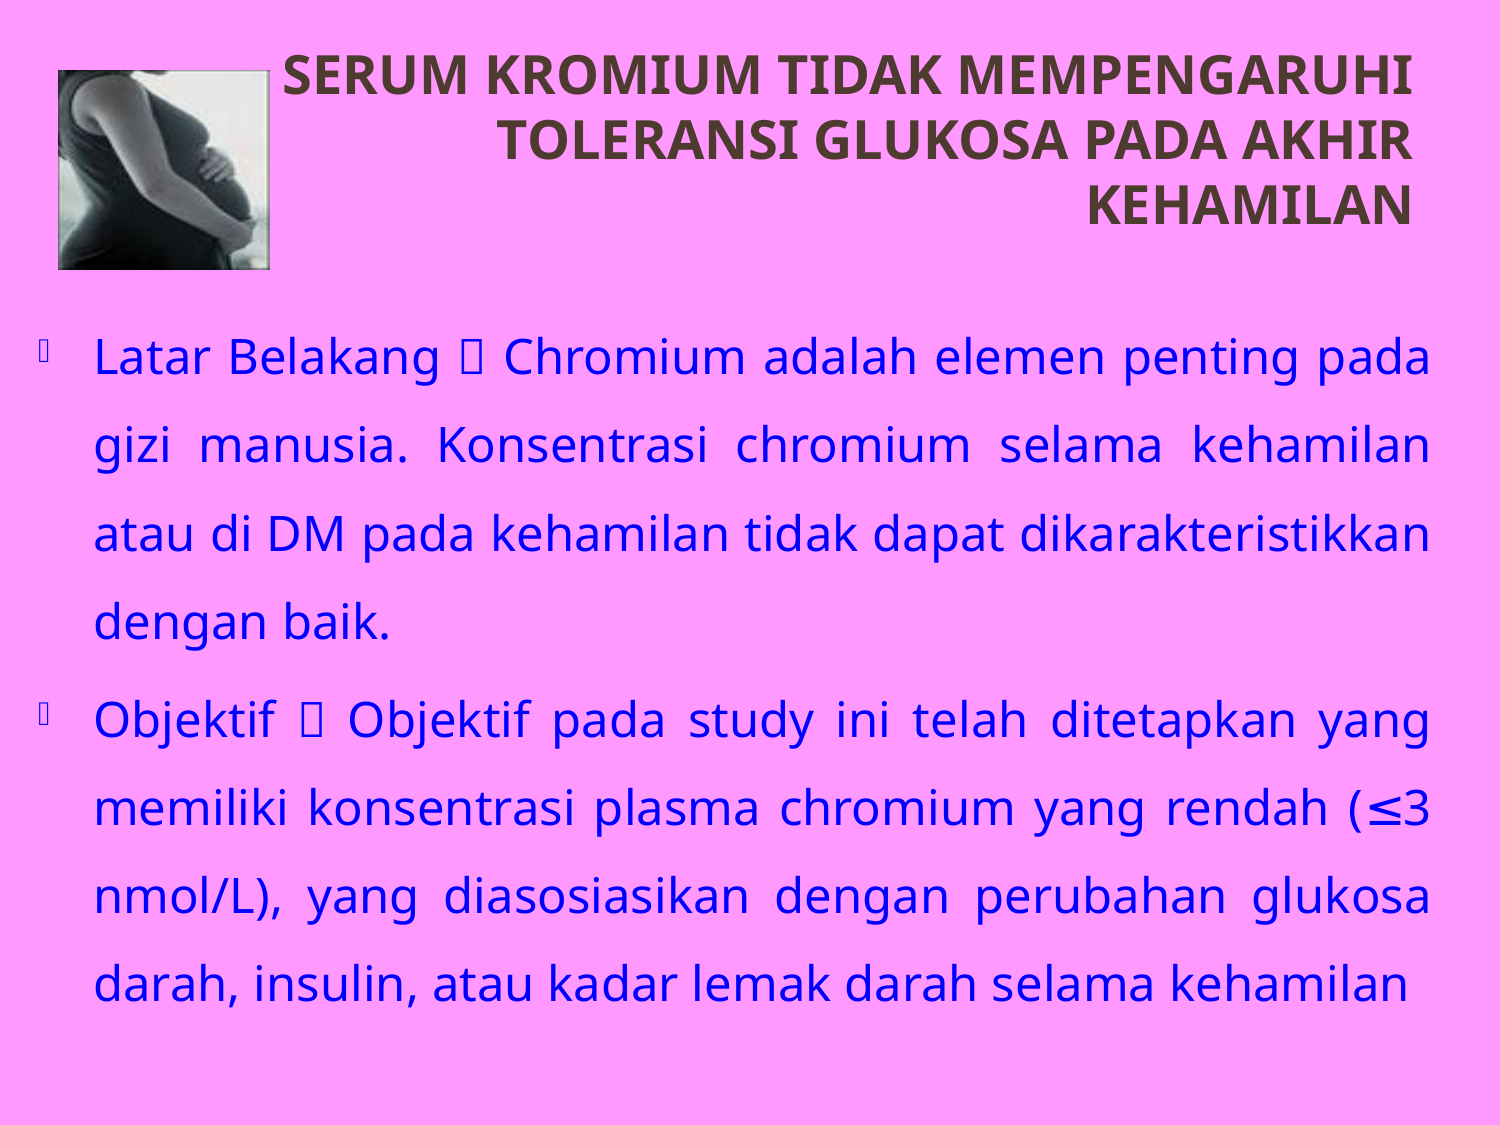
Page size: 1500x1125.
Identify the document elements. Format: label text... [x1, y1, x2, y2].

list Latar Belakang  Chromium adalah elemen penting pada gizi manusia. Konsentrasi chromium selama kehamilan atau di DM pada kehamilan tidak dapat dikarakteristikkan dengan baik. Objektif  Objektif pada study ini telah ditetapkan yang memiliki konsentrasi plasma chromium yang rendah (≤3 nmol/L), yang diasosiasikan dengan perubahan glukosa darah, insulin, atau kadar lemak darah selama kehamilan [23, 288, 1449, 1032]
picture [58, 70, 270, 270]
title SERUM KROMIUM TIDAK MEMPENGARUHI TOLERANSI GLUKOSA PADA AKHIR KEHAMILAN [270, 70, 1430, 206]
